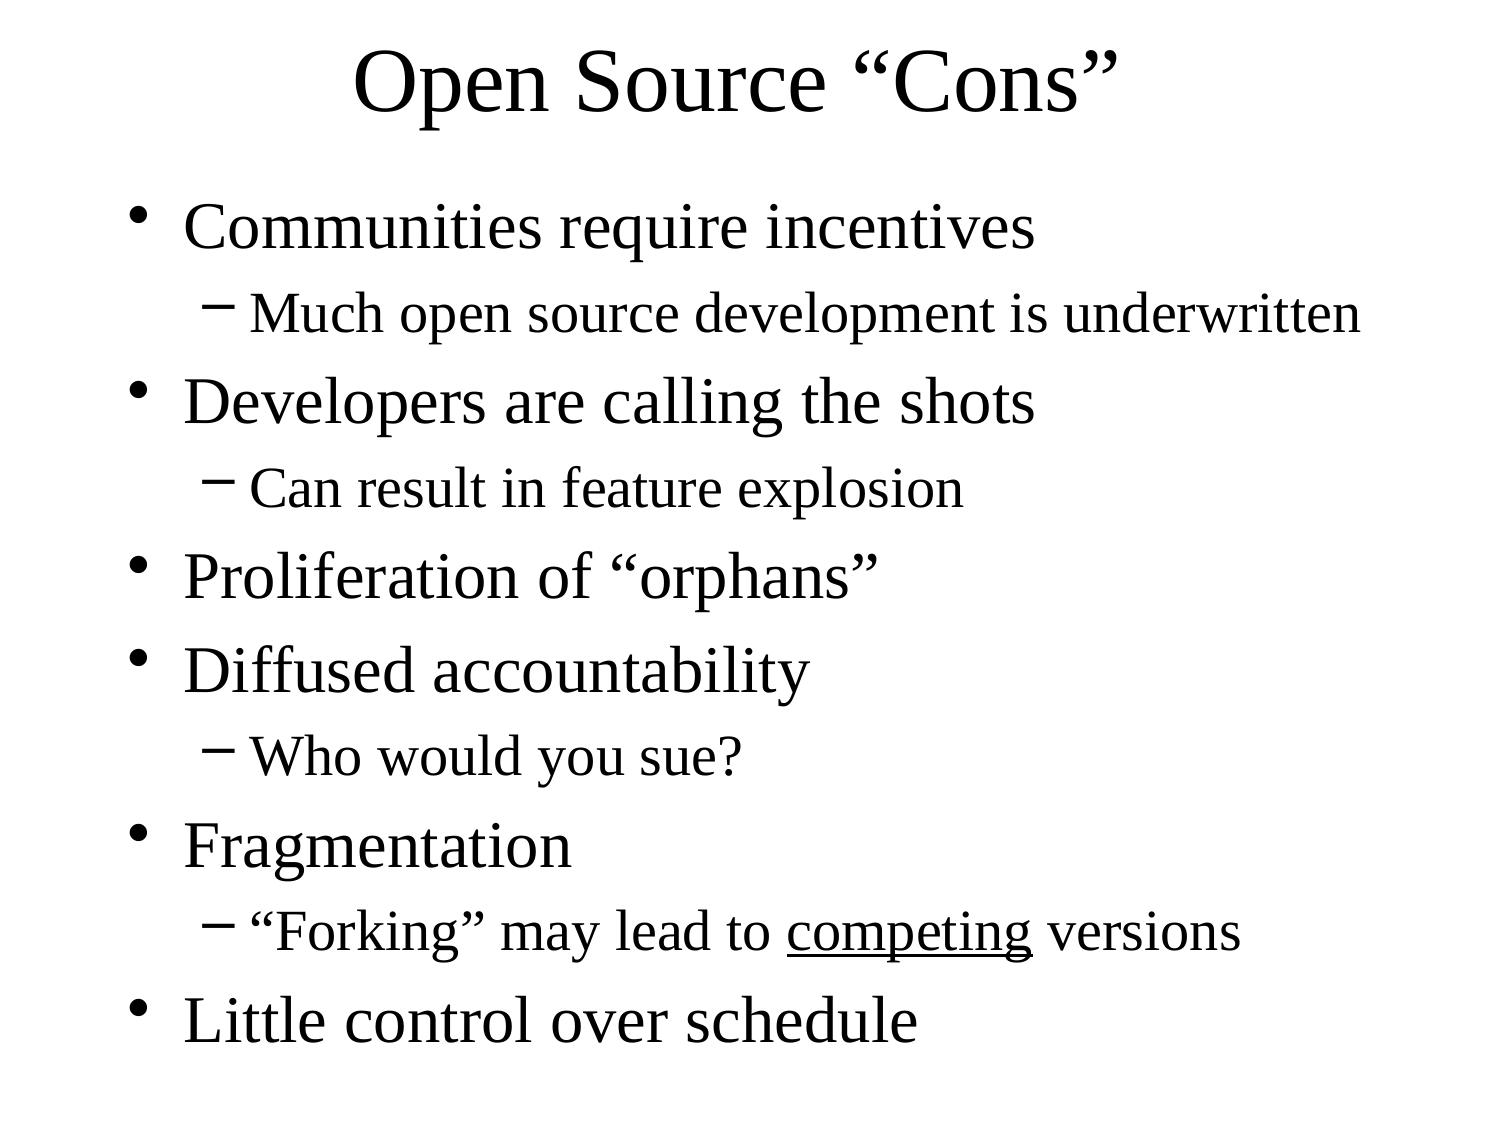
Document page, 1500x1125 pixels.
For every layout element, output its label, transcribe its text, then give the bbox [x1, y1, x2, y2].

list Communities require incentives Much open source development is underwritten Developers are calling the shots Can result in feature explosion Proliferation of “orphans” Diffused accountability Who would you sue? Fragmentation “Forking” may lead to competing versions Little control over schedule [112, 174, 1425, 850]
title Open Source “Cons” [99, 0, 1375, 150]
